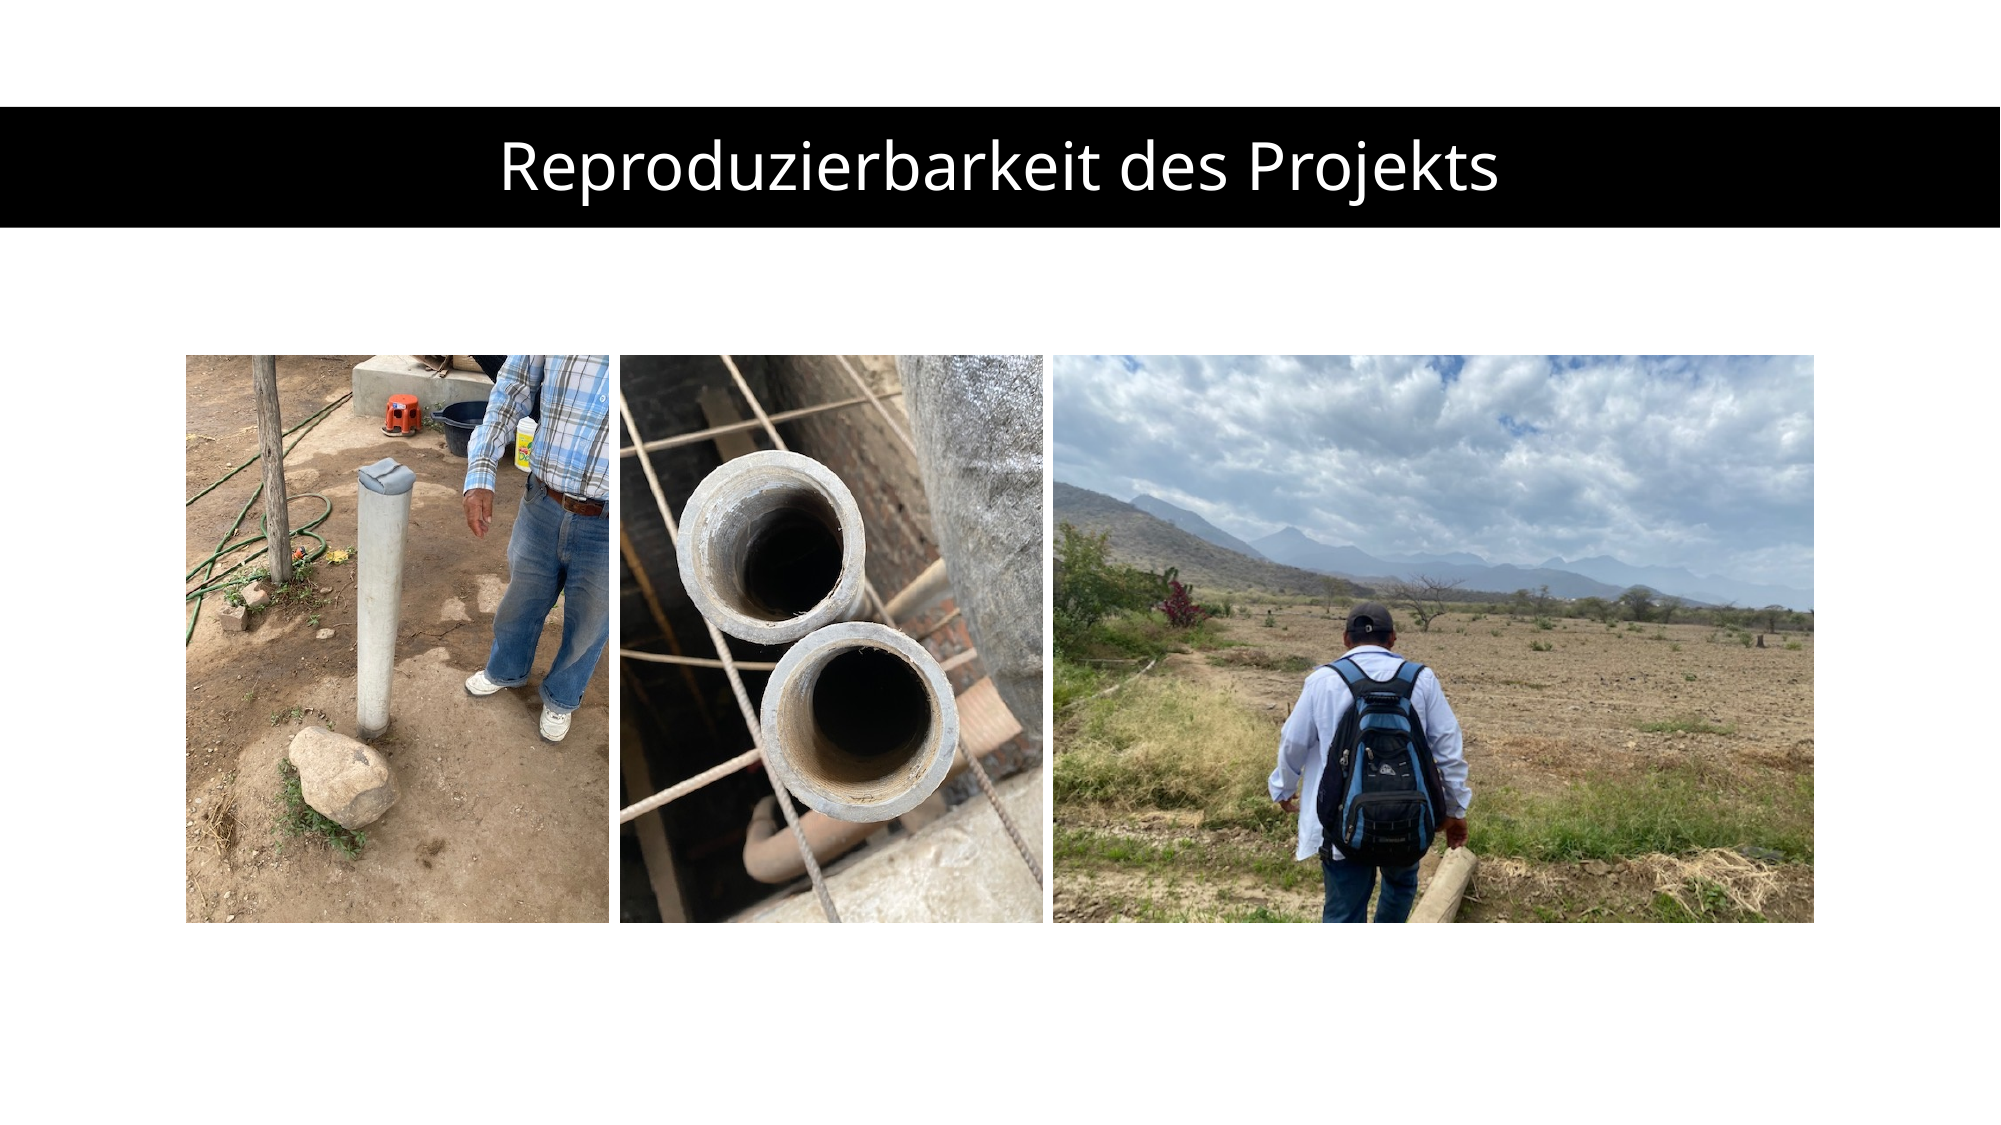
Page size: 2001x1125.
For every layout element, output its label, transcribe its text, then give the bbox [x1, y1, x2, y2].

text_box [0, 106, 2000, 229]
picture [186, 355, 609, 923]
picture [1053, 355, 1814, 923]
title Reproduzierbarkeit des Projekts [137, 110, 1863, 228]
picture [620, 355, 1043, 923]
